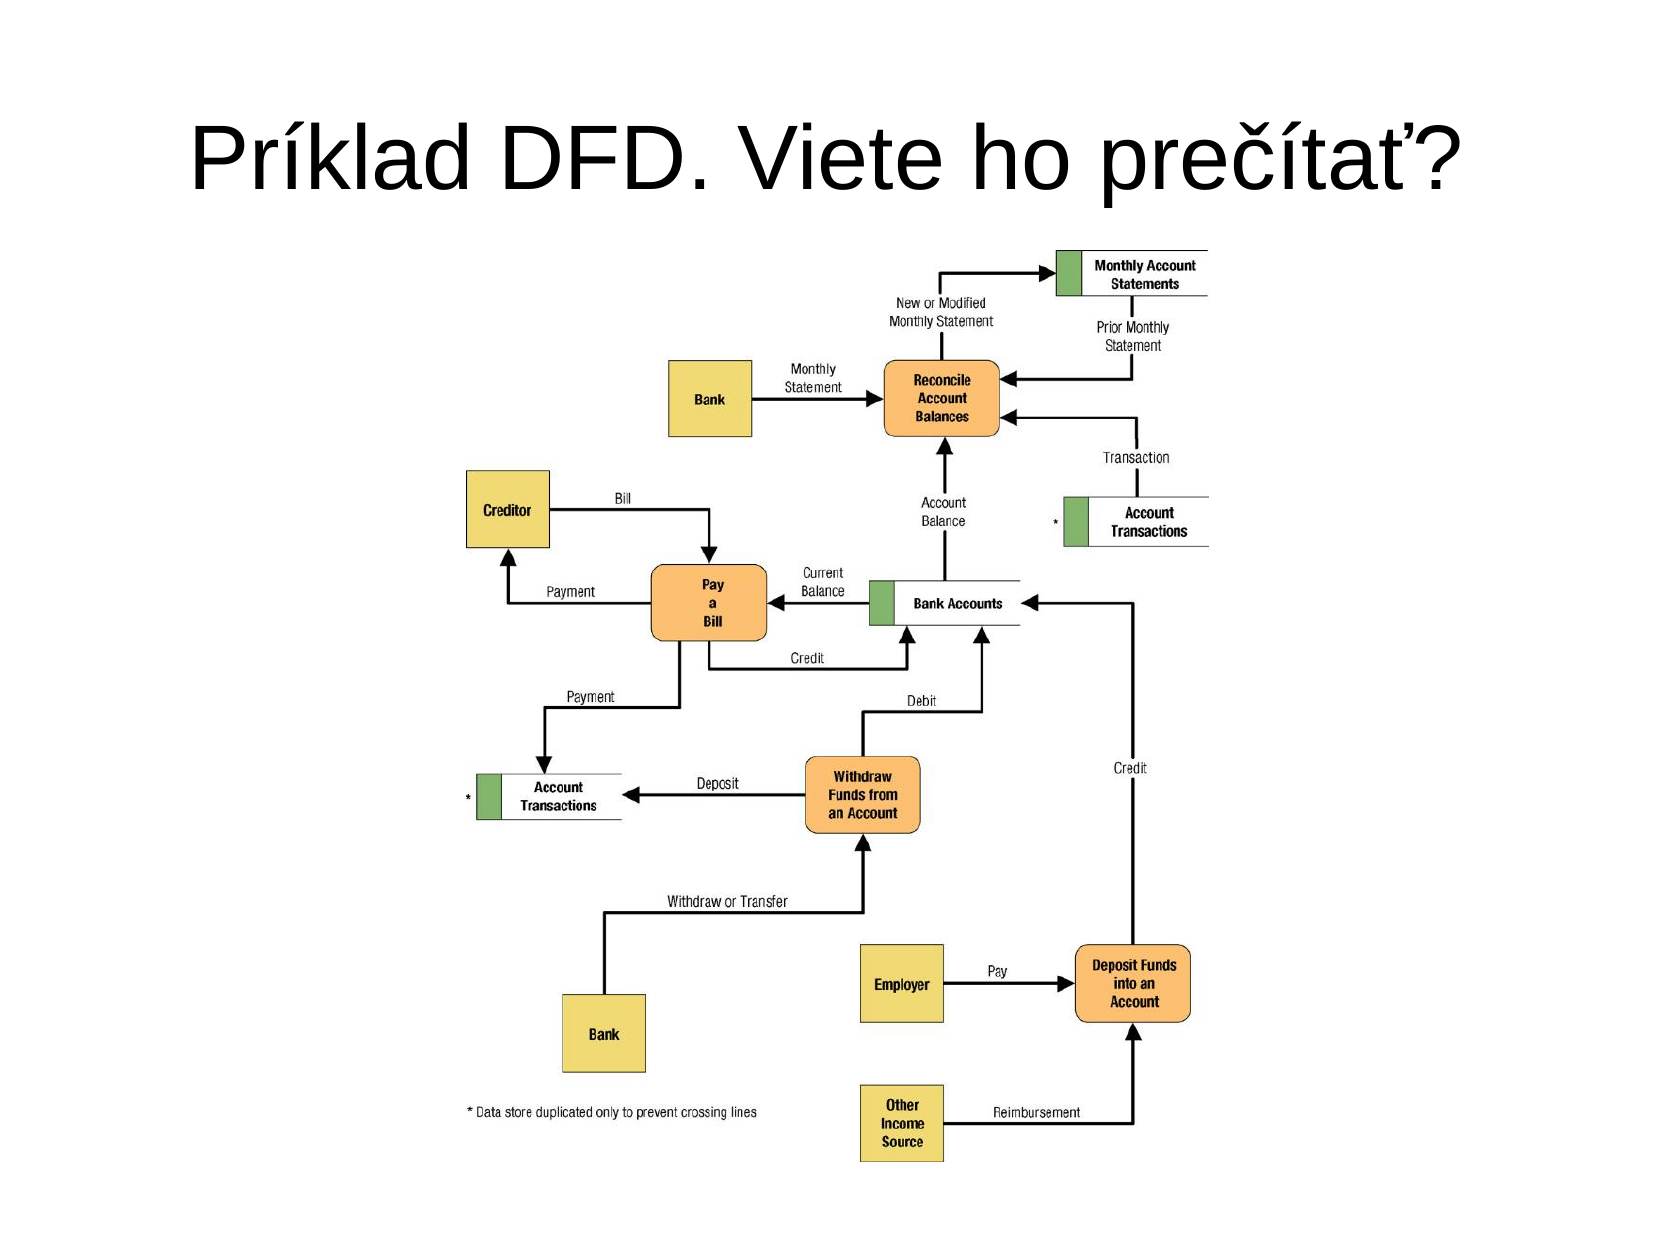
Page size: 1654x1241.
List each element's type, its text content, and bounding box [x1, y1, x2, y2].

title Príklad DFD. Viete ho prečítať? [82, 49, 1571, 257]
picture [465, 250, 1209, 1162]
